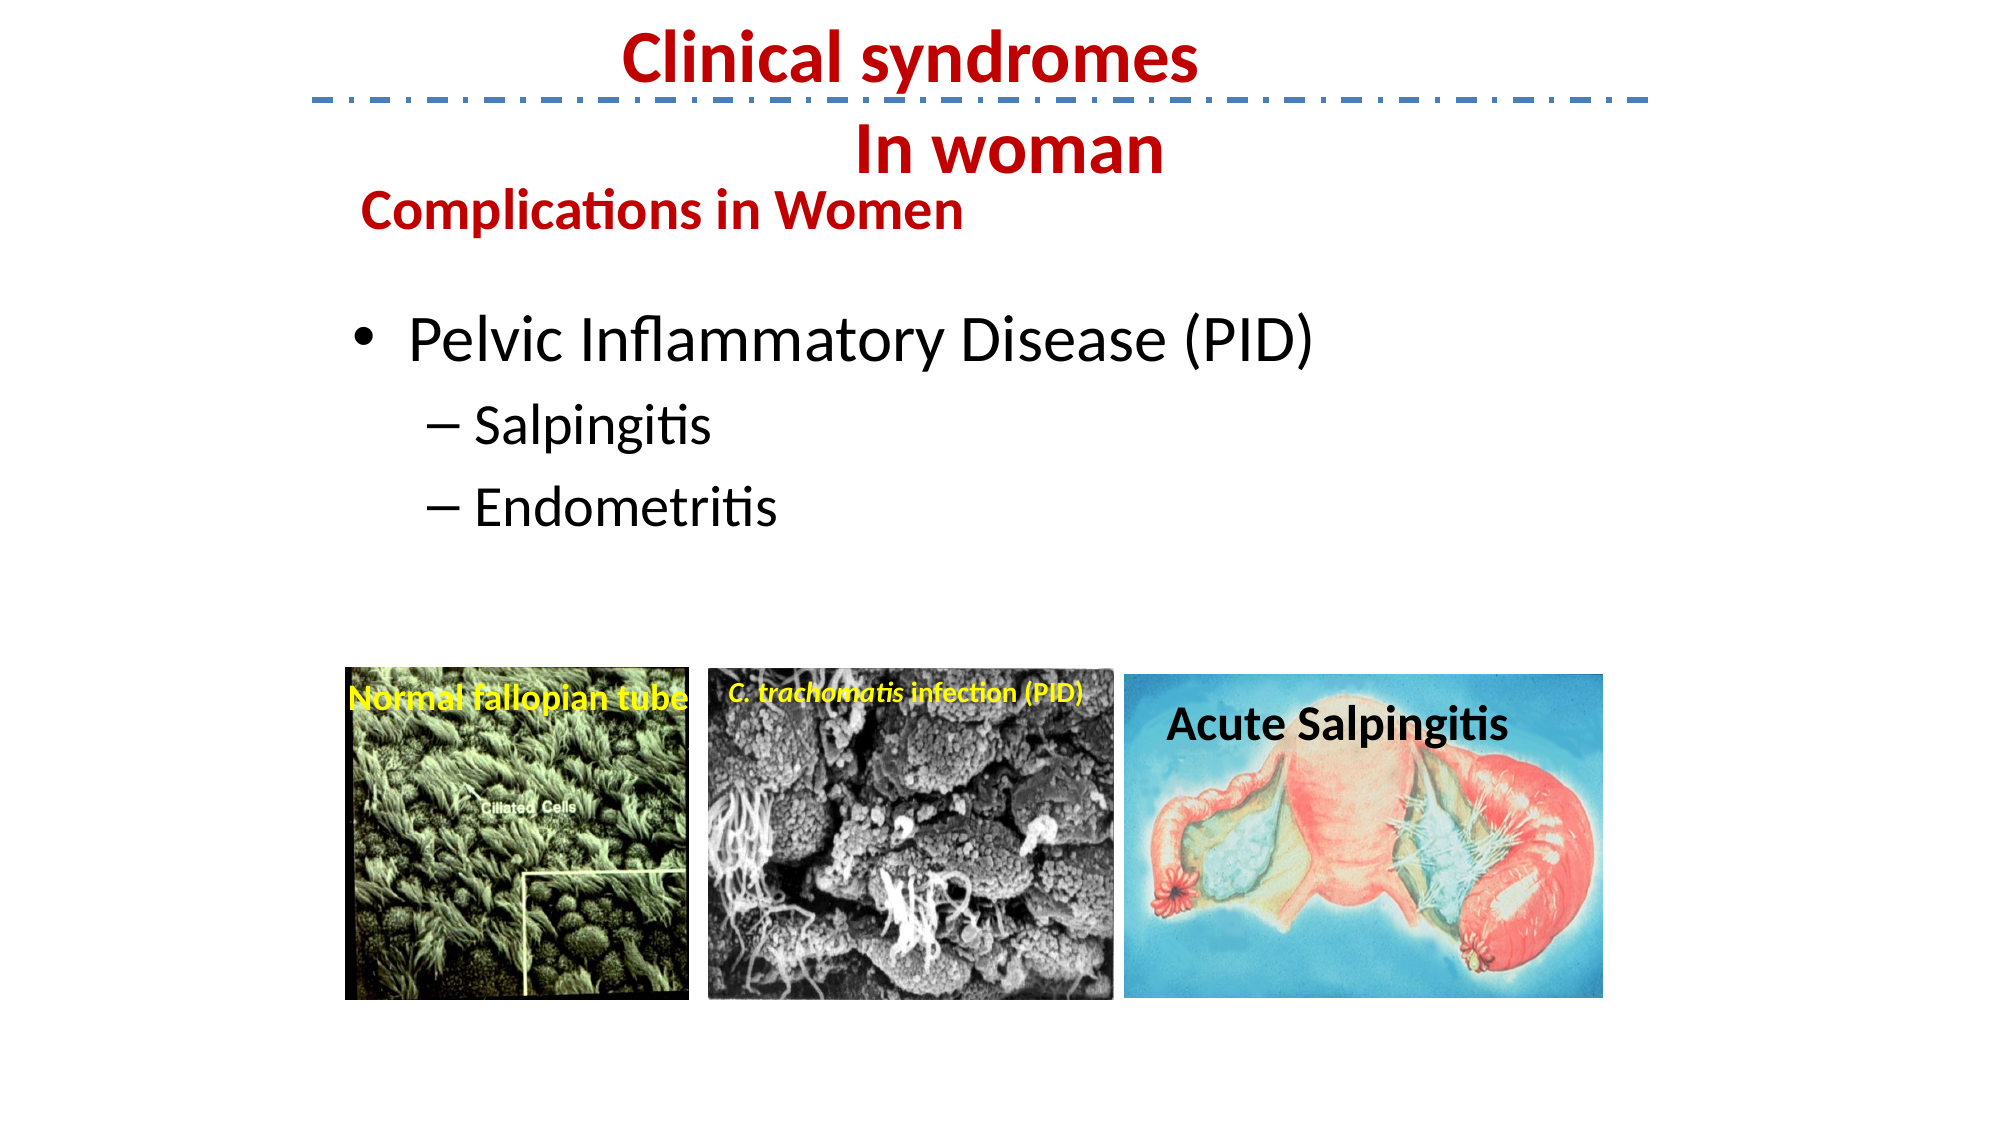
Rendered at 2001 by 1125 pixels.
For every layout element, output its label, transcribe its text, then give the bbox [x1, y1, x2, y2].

text_box Clinical syndromes [607, 0, 1499, 99]
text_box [1112, 674, 1604, 998]
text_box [249, 649, 611, 1001]
list Pelvic Inflammatory Disease (PID) Salpingitis Endometritis [337, 287, 1675, 900]
text_box In woman [837, 109, 1200, 238]
title Complications in Women [225, 112, 1088, 300]
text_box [612, 649, 1201, 1001]
